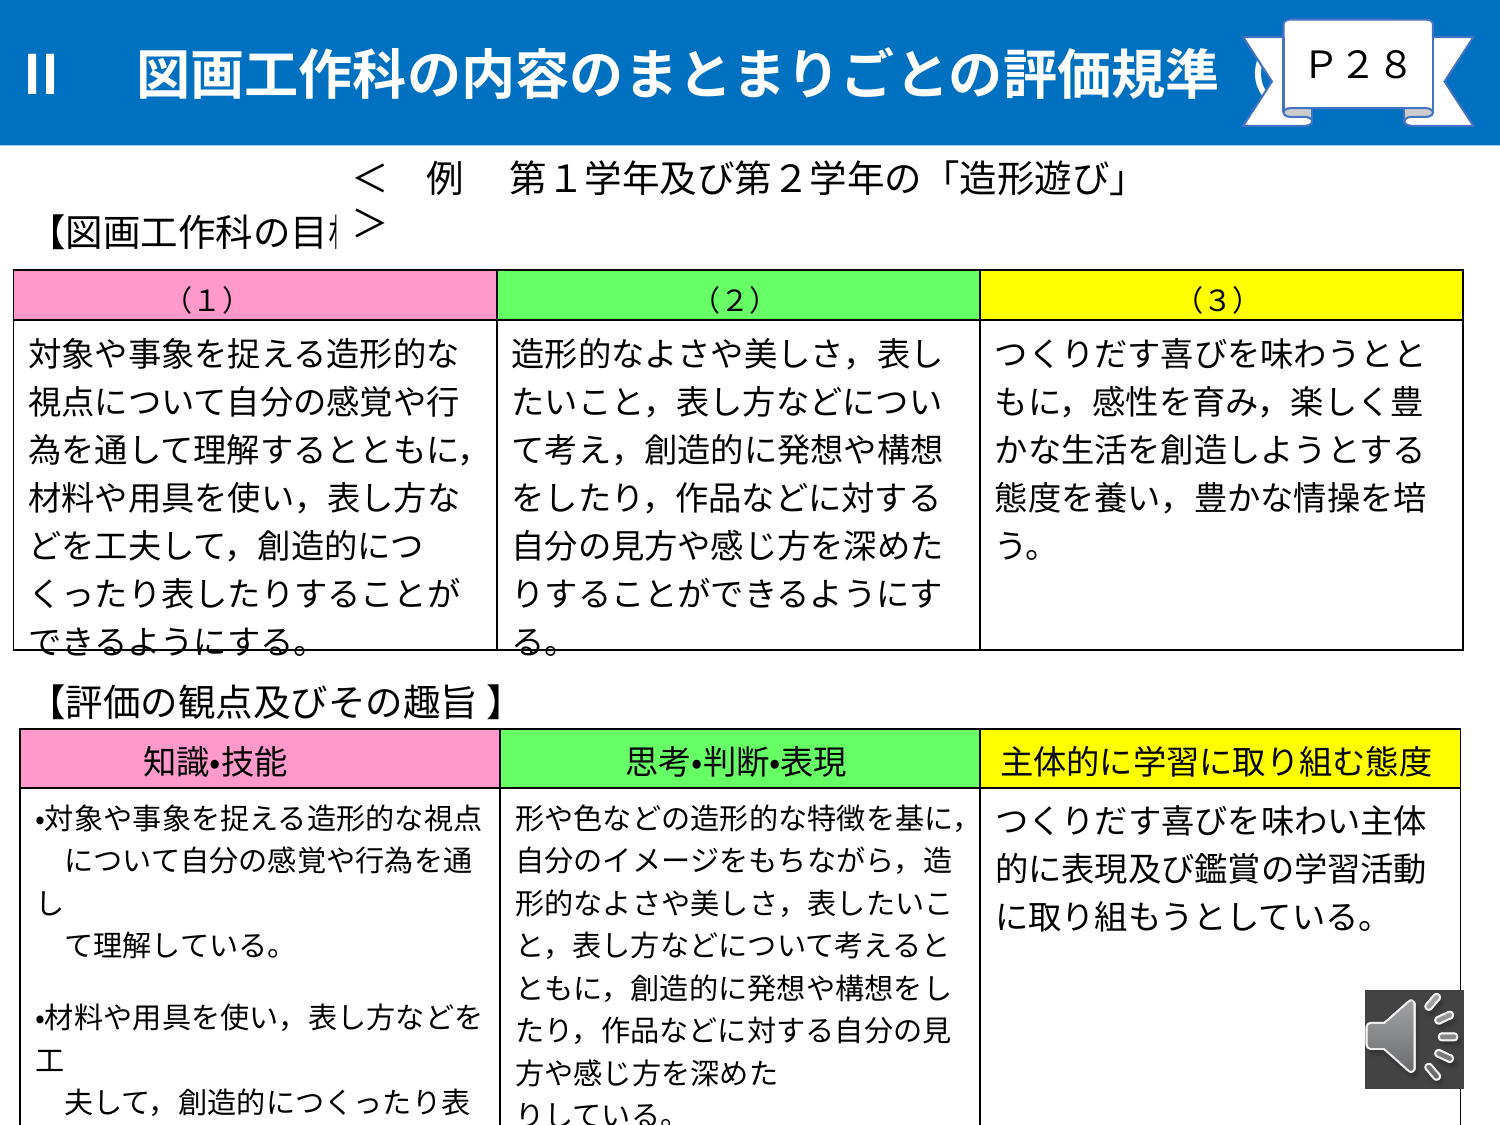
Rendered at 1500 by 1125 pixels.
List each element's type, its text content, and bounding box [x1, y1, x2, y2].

text_box 【評価の観点及びその趣旨 】 [13, 672, 1474, 732]
table_header 知識・技能 [21, 732, 499, 787]
text_box ＜ 例 第１学年及び第２学年の「造形遊び」 ＞ [336, 147, 1217, 253]
table_cell つくりだす喜びを味わい主体的に表現及び鑑賞の学習活動に取り組もうとしている。 [981, 789, 1460, 1125]
table_cell ・対象や事象を捉える造形的な視点 について自分の感覚や行為を通し て理解している。 ・材料や用具を使い，表し方などを工 夫して，創造的につくったり表したり している。 [21, 789, 499, 1125]
table_header （２） [498, 271, 979, 319]
table_header 主体的に学習に取り組む態度 [981, 732, 1460, 787]
text_box 【図画工作科の目標】 [13, 201, 1436, 262]
table_header （１） [14, 271, 496, 319]
text_box Ｐ２８ [1241, 18, 1476, 127]
table_cell 形や色などの造形的な特徴を基に，自分のイメージをもちながら，造形的なよさや美しさ，表したいこと，表し方などについて考えるとともに，創造的に発想や構想をしたり，作品などに対する自分の見方や感じ方を深めた りしている。 [501, 789, 979, 1125]
table_header （３） [981, 271, 1462, 319]
picture [1364, 989, 1465, 1090]
table_cell 対象や事象を捉える造形的な視点について自分の感覚や行為を通して理解するとともに，材料や用具を使い，表し方などを工夫して，創造的につくったり表したりすることができるようにする。 [14, 321, 496, 649]
table_cell つくりだす喜びを味わうとともに，感性を育み，楽しく豊かな生活を創造しようとする態度を養い，豊かな情操を培う。 [981, 321, 1462, 649]
table_cell 造形的なよさや美しさ，表したいこと，表し方などについて考え，創造的に発想や構想をしたり，作品などに対する自分の見方や感じ方を深めたりすることができるようにする。 [498, 321, 979, 649]
text_box Ⅱ 図画工作科の内容のまとまりごとの評価規準（例） [0, 0, 1500, 146]
table_header 思考・判断・表現 [501, 732, 979, 787]
